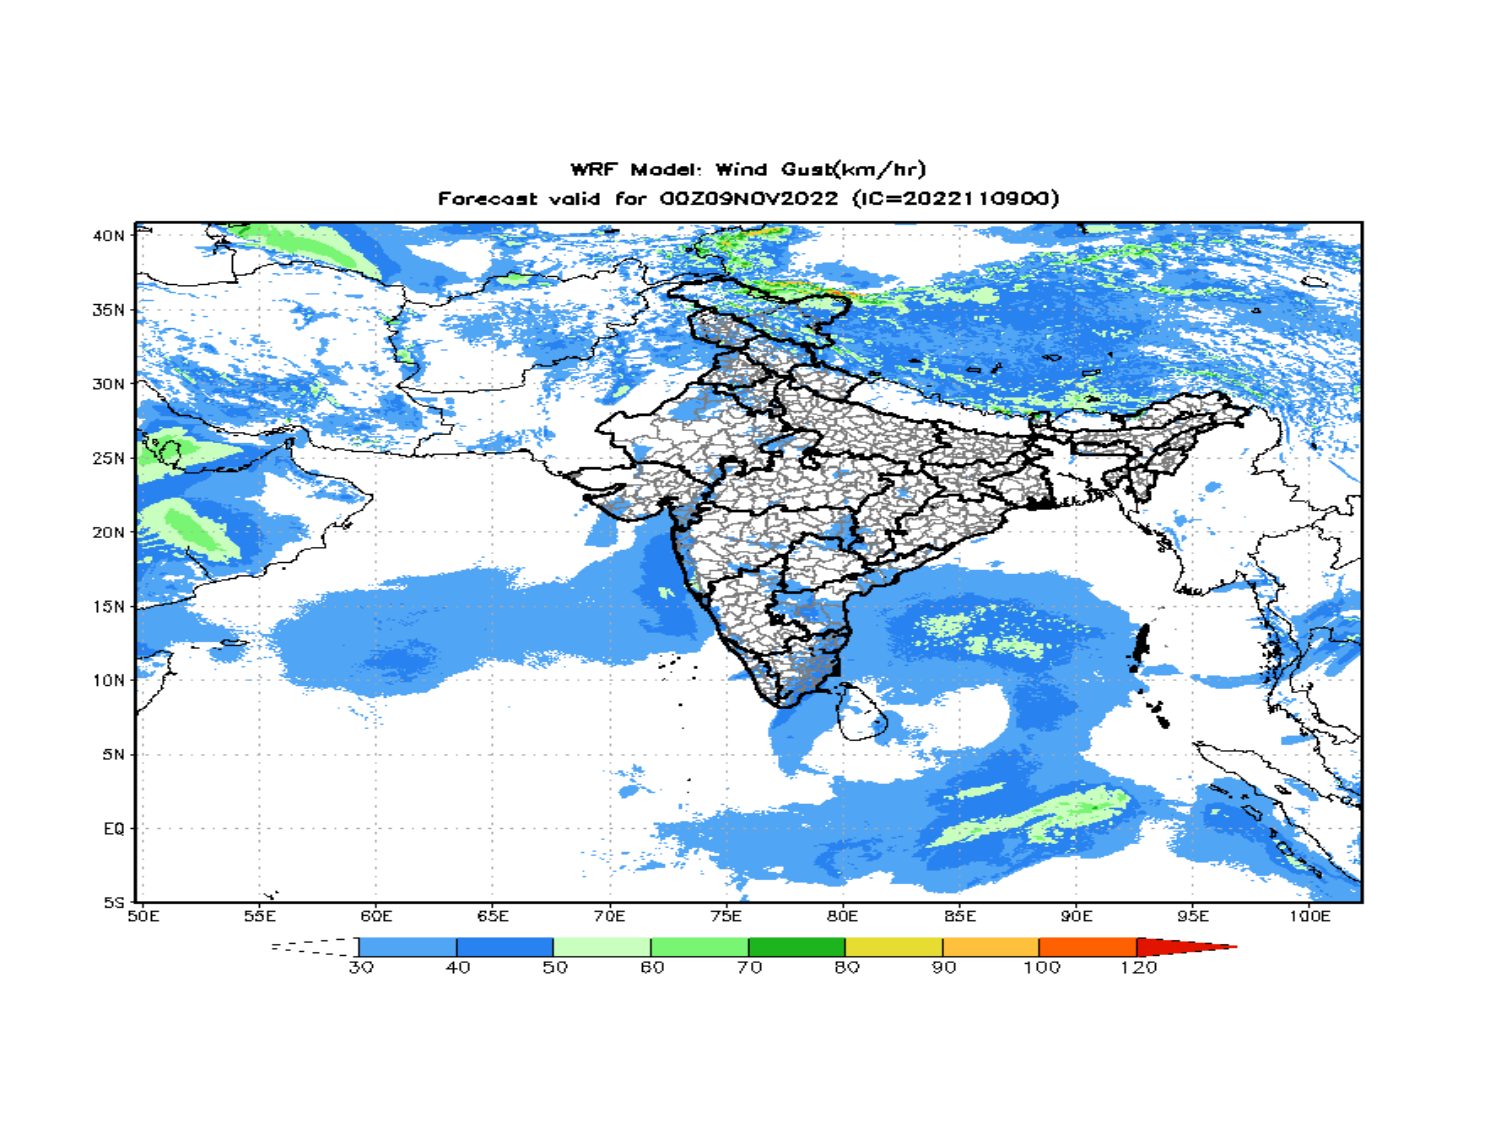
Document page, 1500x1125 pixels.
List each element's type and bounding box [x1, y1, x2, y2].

picture [74, 149, 1426, 976]
